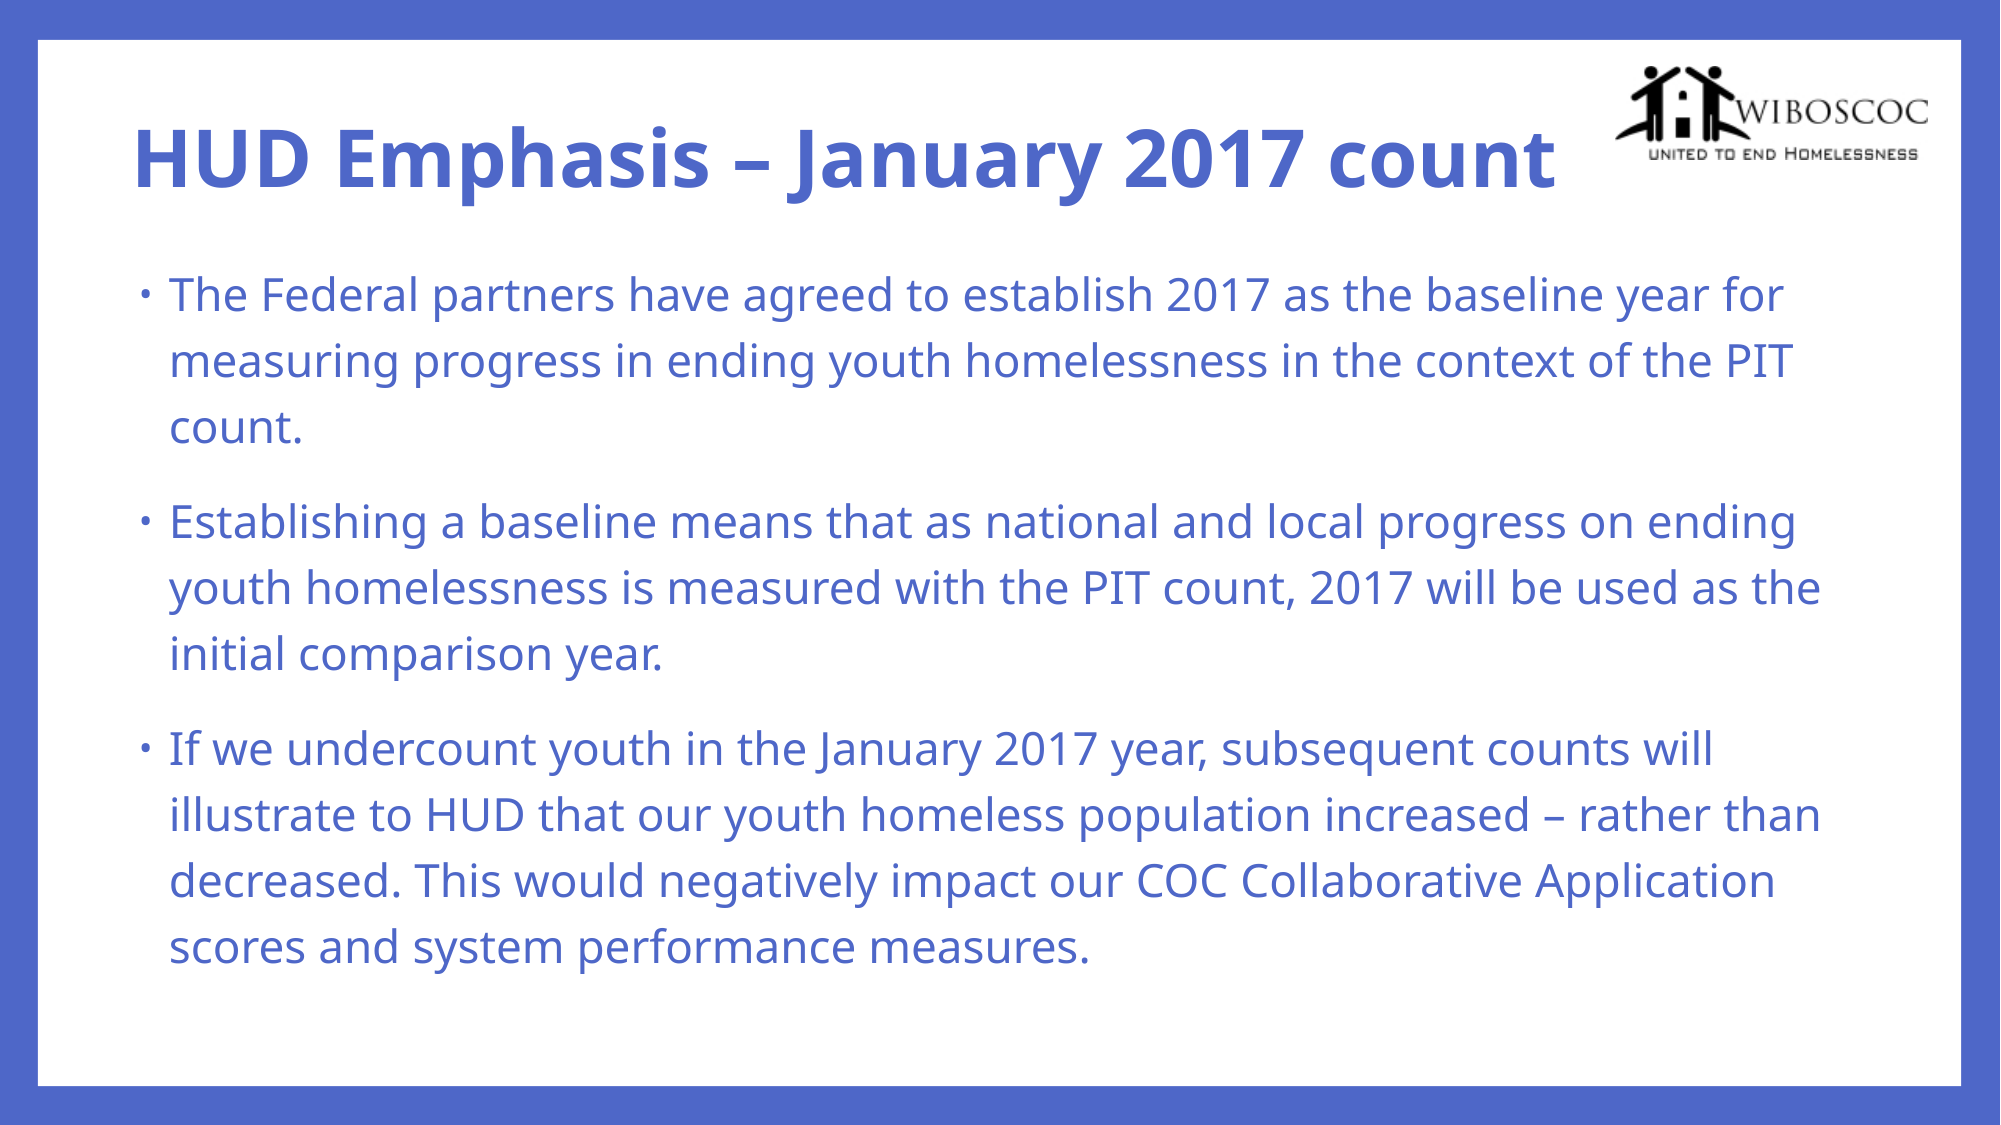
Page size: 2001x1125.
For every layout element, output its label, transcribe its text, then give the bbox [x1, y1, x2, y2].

list The Federal partners have agreed to establish 2017 as the baseline year for measuring progress in ending youth homelessness in the context of the PIT count. Establishing a baseline means that as national and local progress on ending youth homelessness is measured with the PIT count, 2017 will be used as the initial comparison year. If we undercount youth in the January 2017 year, subsequent counts will illustrate to HUD that our youth homeless population increased – rather than decreased. This would negatively impact our COC Collaborative Application scores and system performance measures. [116, 247, 1870, 1033]
title HUD Emphasis – January 2017 count [116, 99, 1583, 225]
picture [1614, 65, 1928, 161]
